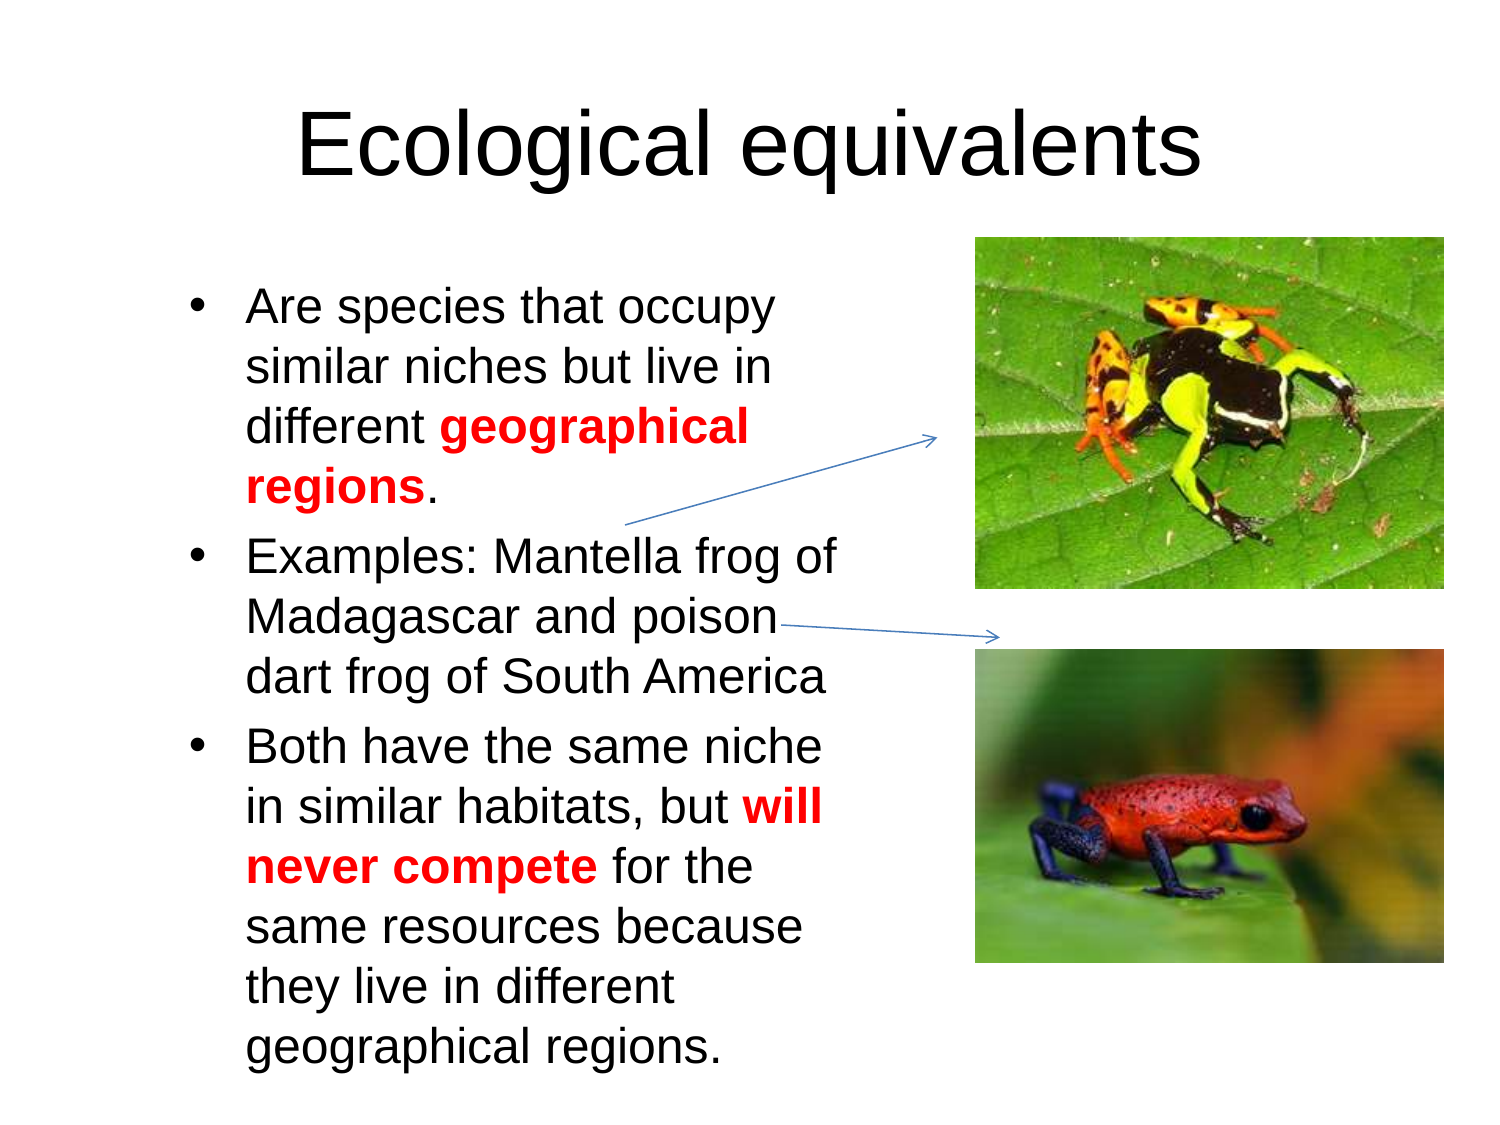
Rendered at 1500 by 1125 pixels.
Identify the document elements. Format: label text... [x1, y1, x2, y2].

picture [974, 237, 1444, 590]
list Are species that occupy similar niches but live in different geographical regions. Examples: Mantella frog of Madagascar and poison dart frog of South America Both have the same niche in similar habitats, but will never compete for the same resources because they live in different geographical regions. [174, 266, 862, 1009]
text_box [780, 624, 1001, 638]
title Ecological equivalents [75, 45, 1425, 233]
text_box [624, 437, 938, 526]
picture [974, 649, 1444, 963]
